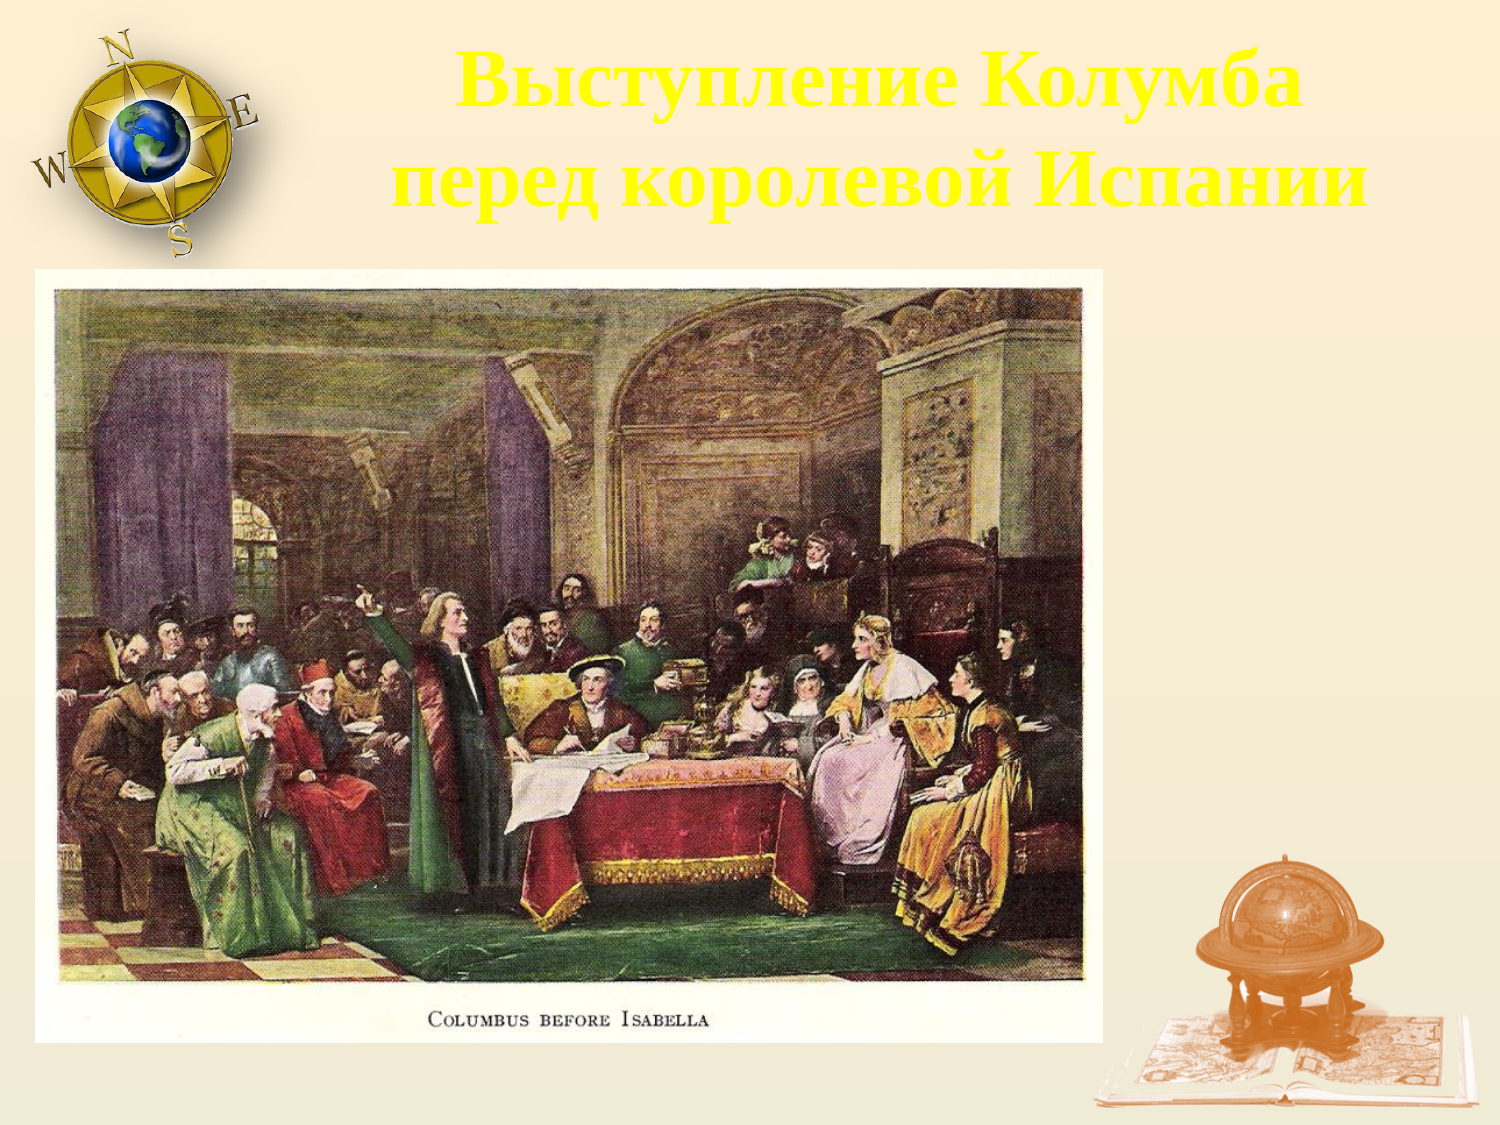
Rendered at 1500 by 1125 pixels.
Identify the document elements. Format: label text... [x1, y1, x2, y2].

picture [23, 23, 267, 259]
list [34, 269, 1103, 1044]
title Выступление Колумба перед королевой Испании [281, 0, 1500, 247]
